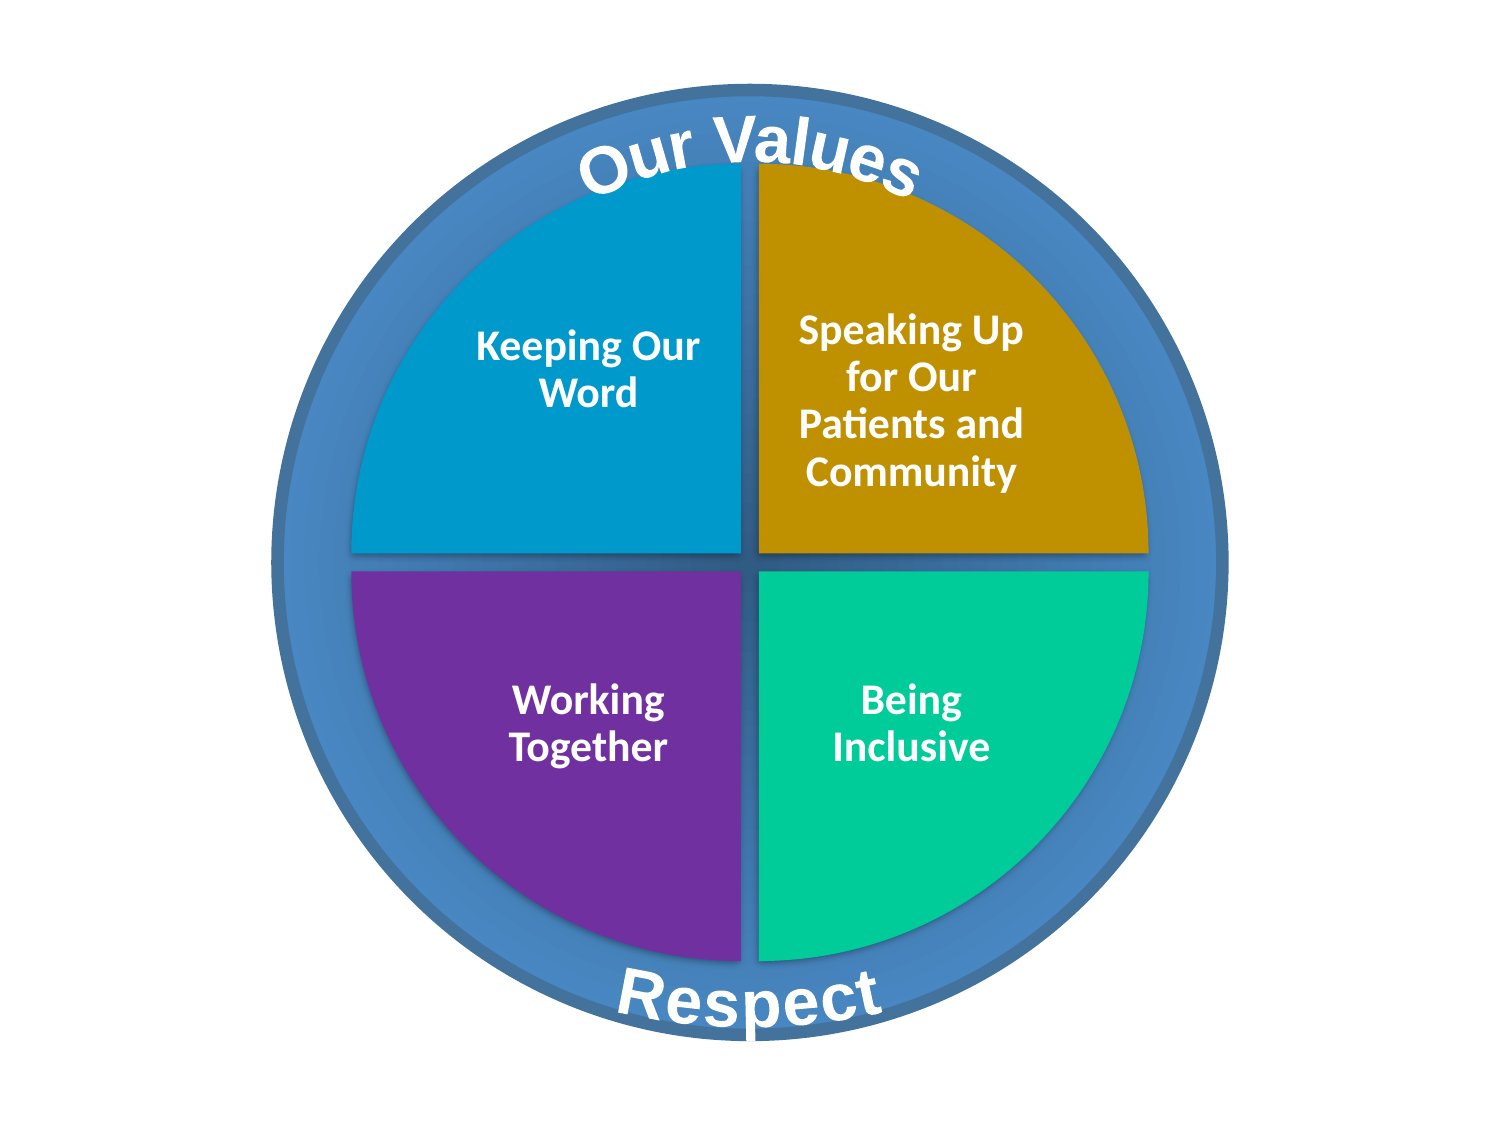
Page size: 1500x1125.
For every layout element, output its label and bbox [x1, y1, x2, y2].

text_box [351, 163, 1149, 962]
text_box [495, 88, 1005, 163]
text_box [1149, 307, 1224, 818]
text_box [276, 307, 351, 818]
text_box [495, 962, 1004, 1036]
